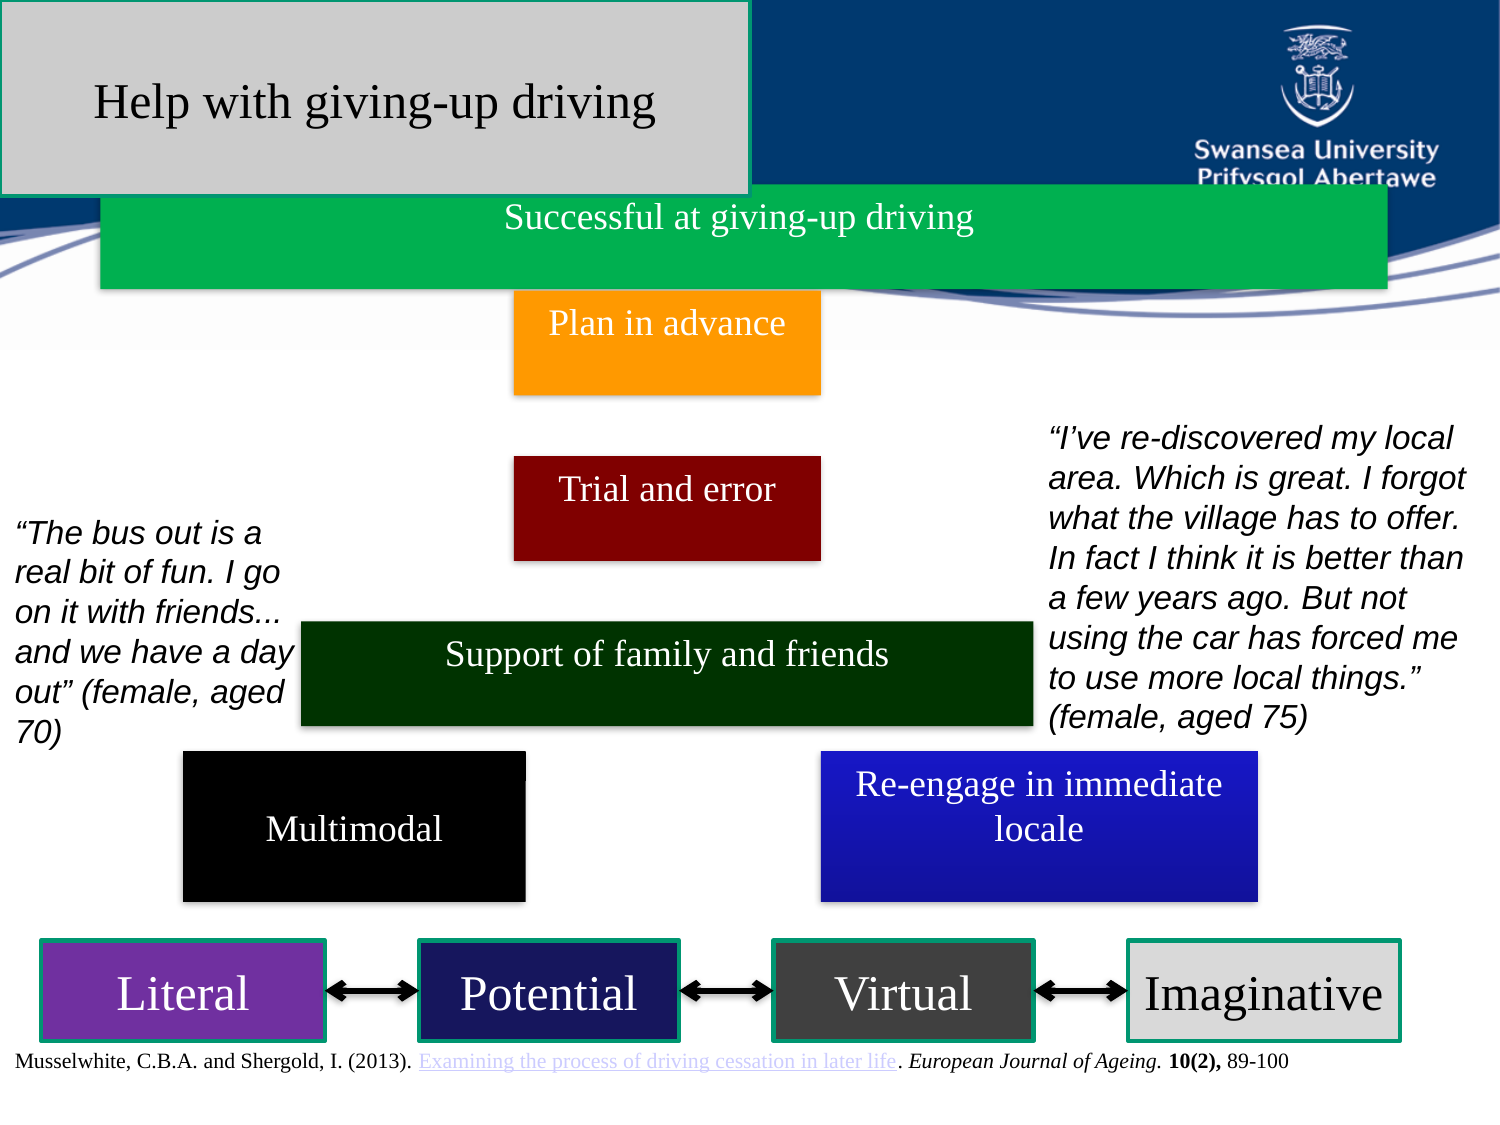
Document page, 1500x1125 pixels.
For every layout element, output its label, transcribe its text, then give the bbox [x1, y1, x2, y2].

picture [752, 0, 1500, 350]
text_box “The bus out is a real bit of fun. I go on it with friends... and we have a day out” (female, aged 70) [0, 503, 337, 758]
text_box Support of family and friends [337, 621, 1033, 727]
text_box Re-engage in immediate locale [820, 751, 1258, 902]
text_box Plan in advance [513, 290, 821, 396]
text_box Help with giving-up driving [0, 0, 752, 198]
text_box “I’ve re-discovered my local area. Which is great. I forgot what the village has to offer. In fact I think it is better than a few years ago. But not using the car has forced me to use more local things.” (female, aged 75) [1033, 408, 1500, 743]
picture [0, 198, 513, 350]
text_box Successful at giving-up driving [100, 184, 1388, 290]
text_box Trial and error [513, 456, 821, 561]
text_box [41, 940, 1400, 1042]
text_box Musselwhite, C.B.A. and Shergold, I. (2013). Examining the process of driving cessation in later life. European Journal of Ageing. 10(2), 89-100 [0, 1039, 1500, 1111]
text_box Multimodal [183, 751, 526, 902]
